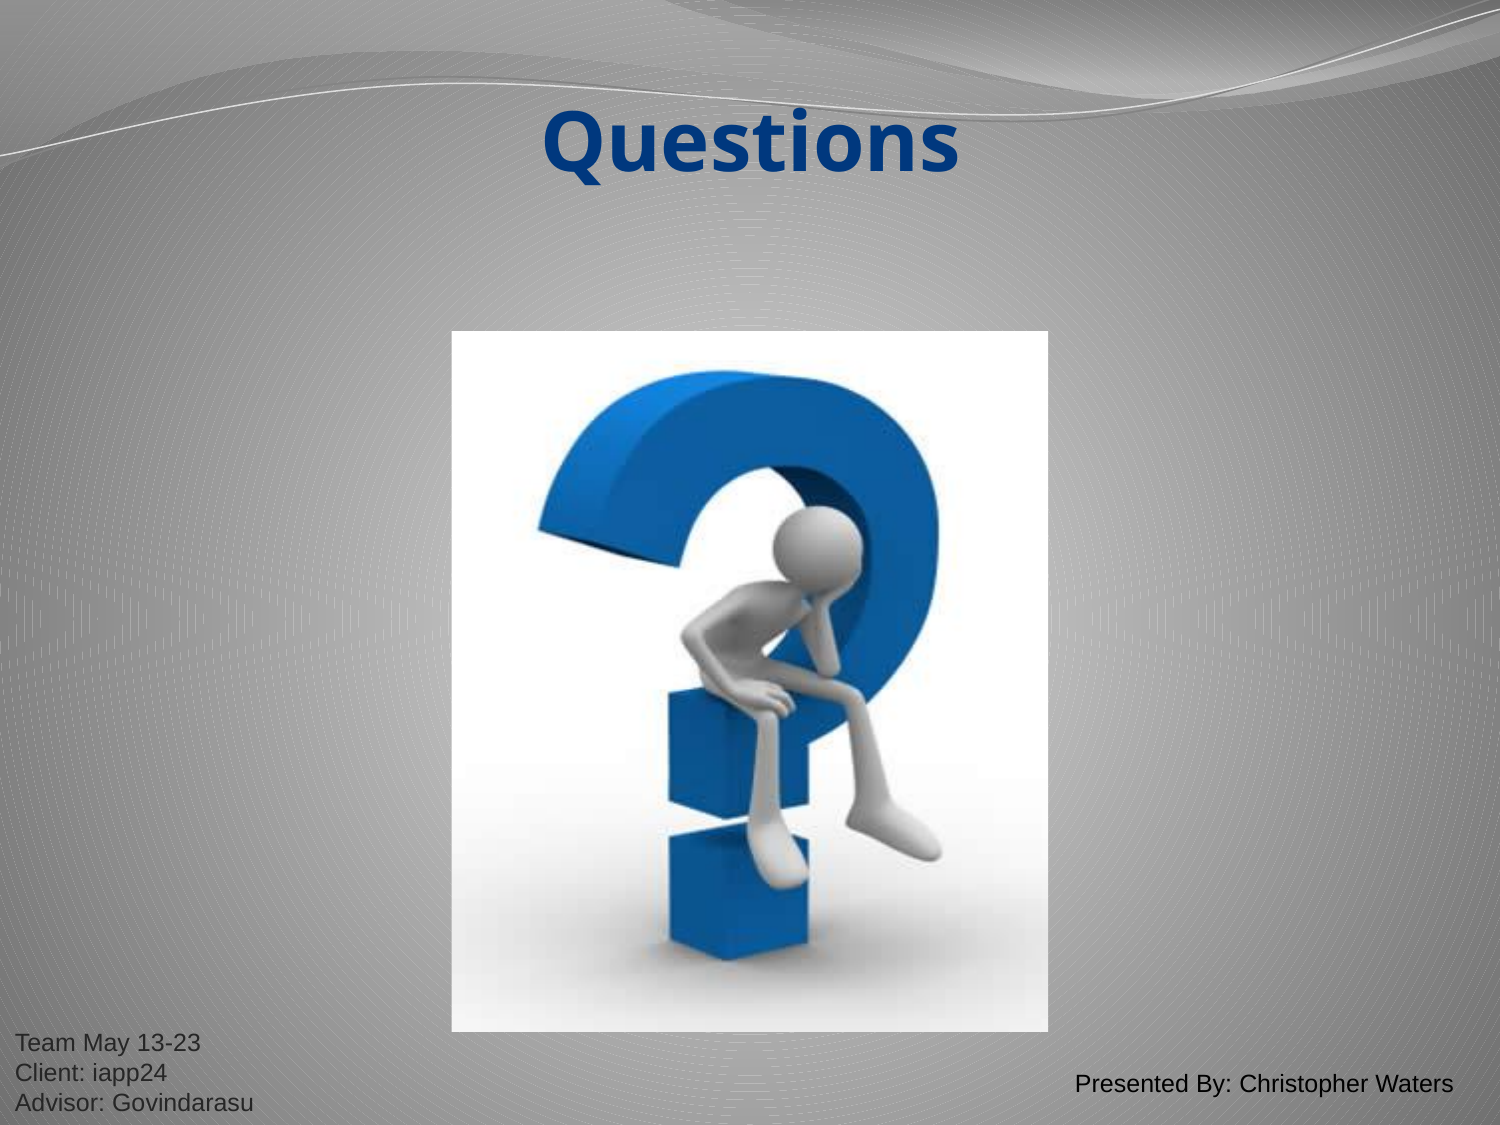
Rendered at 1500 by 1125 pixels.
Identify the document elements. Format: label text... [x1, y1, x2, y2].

text_box [451, 331, 1049, 1032]
footer Presented By: Christopher Waters [1074, 1037, 1500, 1098]
title Questions [75, 0, 1425, 203]
